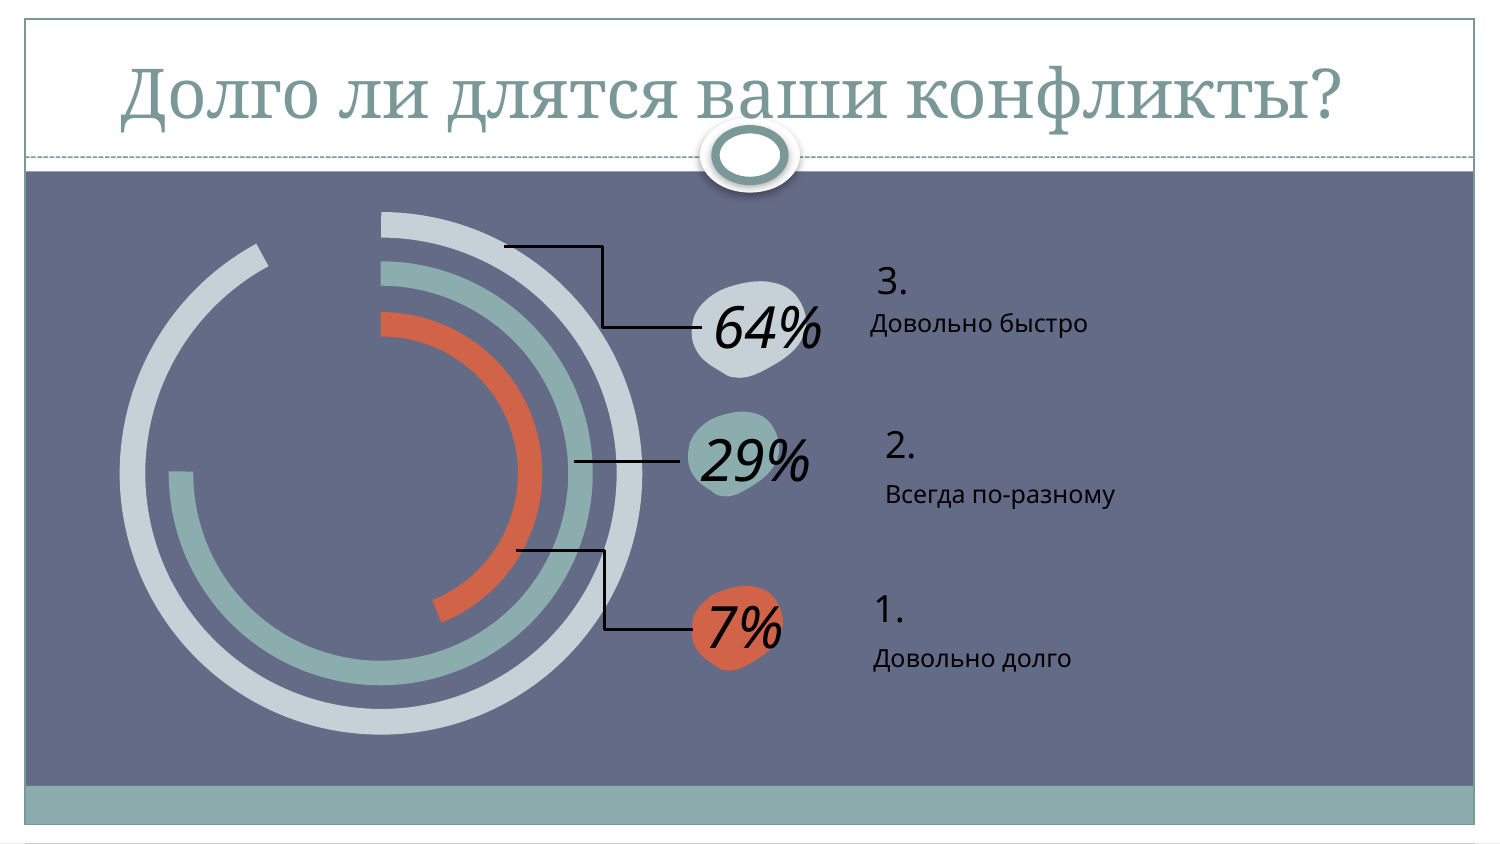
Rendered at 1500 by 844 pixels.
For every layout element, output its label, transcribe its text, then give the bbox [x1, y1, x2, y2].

title Долго ли длятся ваши конфликты? [105, 35, 1370, 130]
text_box [168, 471, 516, 686]
text_box [380, 261, 497, 327]
text_box [381, 212, 507, 268]
text_box [380, 312, 543, 623]
text_box [573, 338, 642, 459]
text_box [655, 573, 1367, 706]
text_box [679, 245, 1371, 377]
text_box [679, 409, 1379, 542]
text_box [503, 245, 703, 328]
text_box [515, 550, 694, 630]
text_box [509, 337, 593, 547]
text_box [119, 243, 584, 735]
text_box [604, 471, 643, 547]
